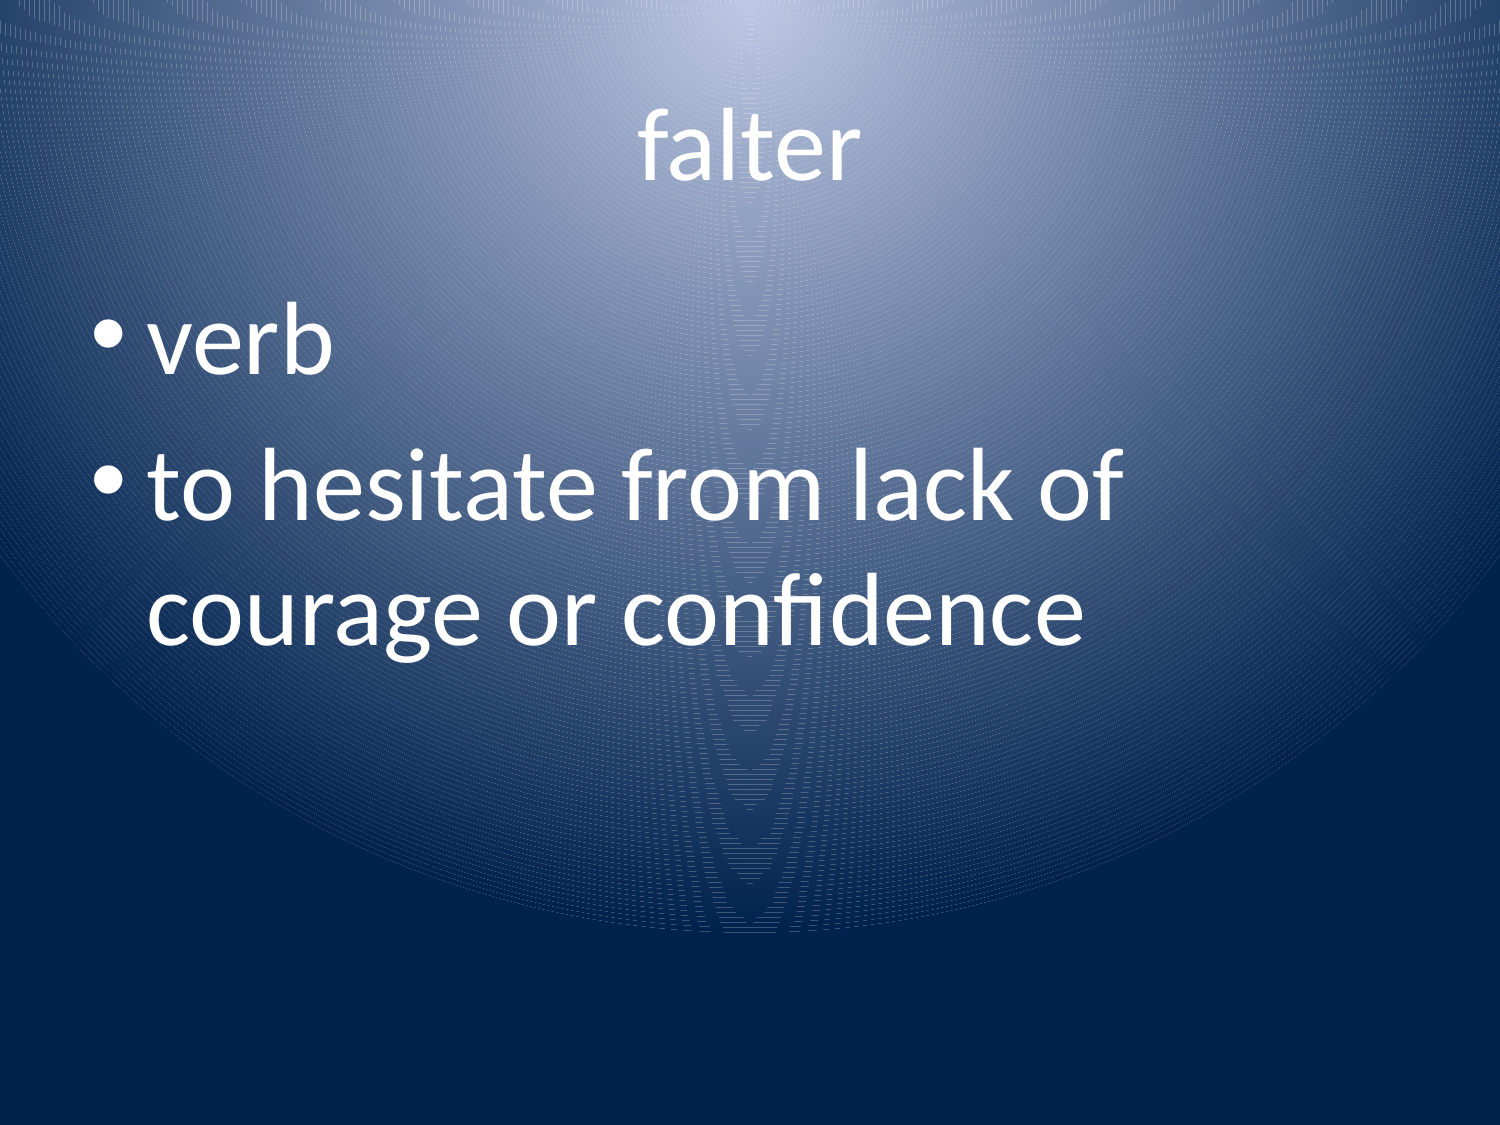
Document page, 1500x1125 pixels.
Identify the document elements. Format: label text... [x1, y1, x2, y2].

list verb to hesitate from lack of courage or confidence [75, 262, 1425, 1005]
title falter [75, 45, 1425, 233]
